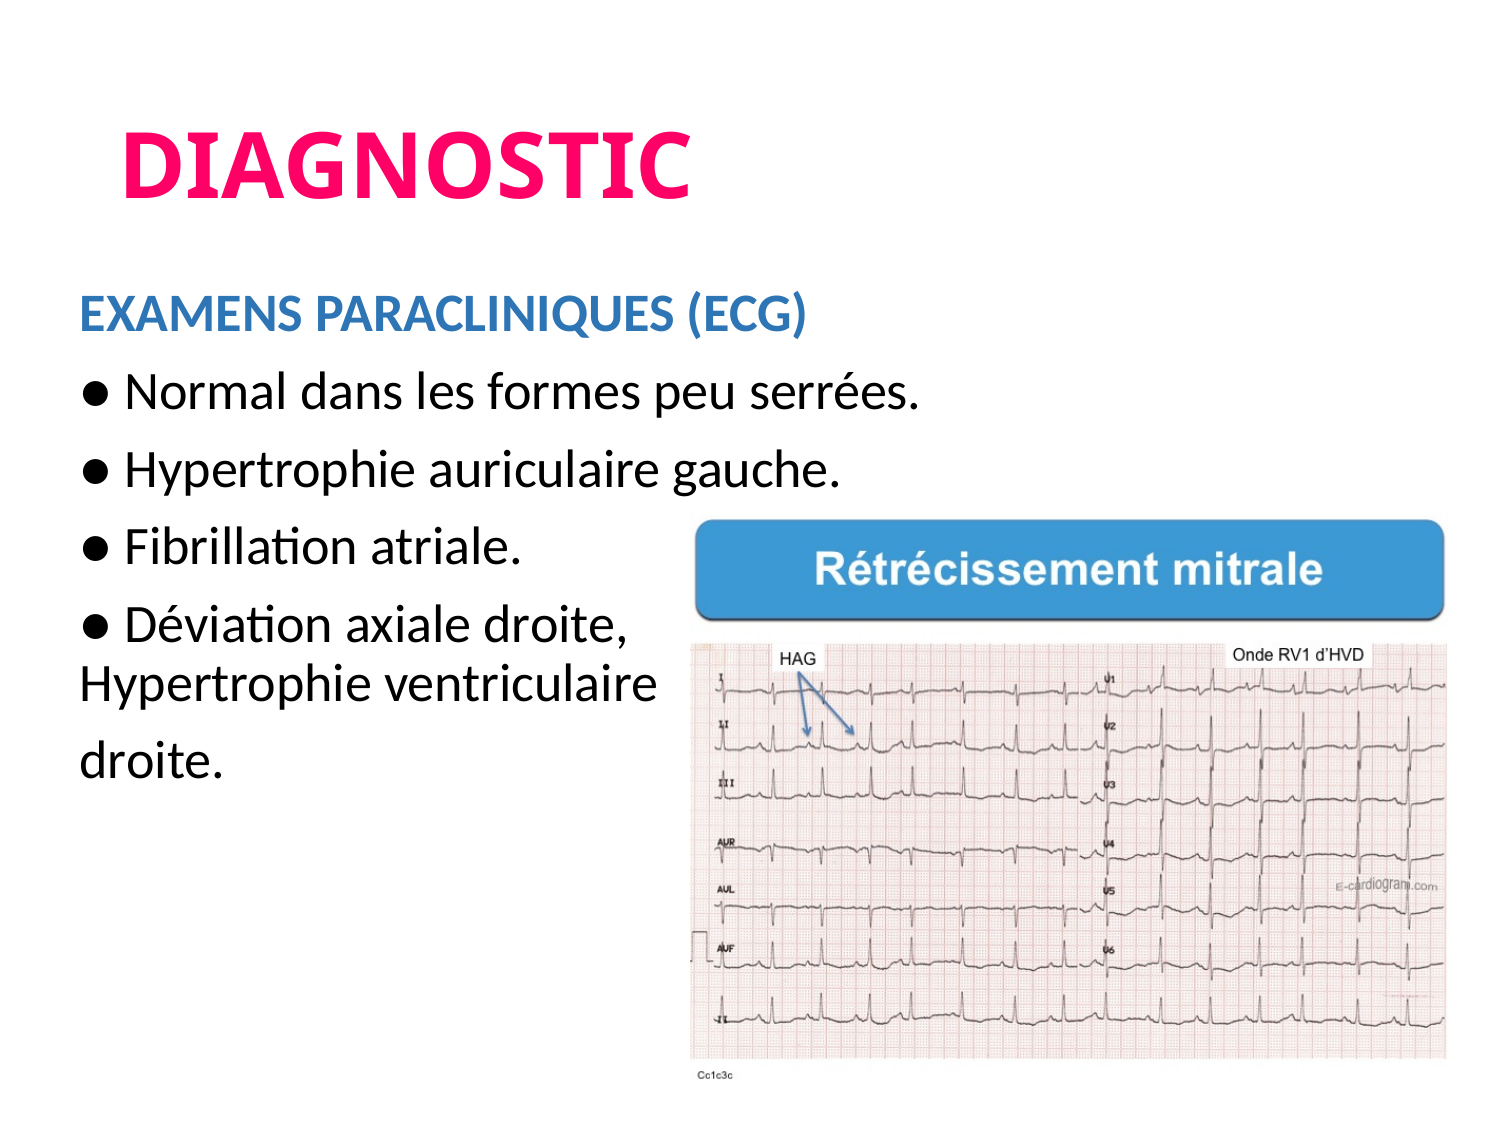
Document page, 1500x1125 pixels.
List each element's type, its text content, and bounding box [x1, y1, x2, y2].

list EXAMENS PARACLINIQUES (ECG) ● Normal dans les formes peu serrées. ● Hypertrophie auriculaire gauche. ● Fibrillation atriale. ● Déviation axiale droite, Hypertrophie ventriculaire droite. [64, 277, 946, 813]
picture [690, 514, 1449, 1084]
title DIAGNOSTIC [103, 59, 1397, 278]
